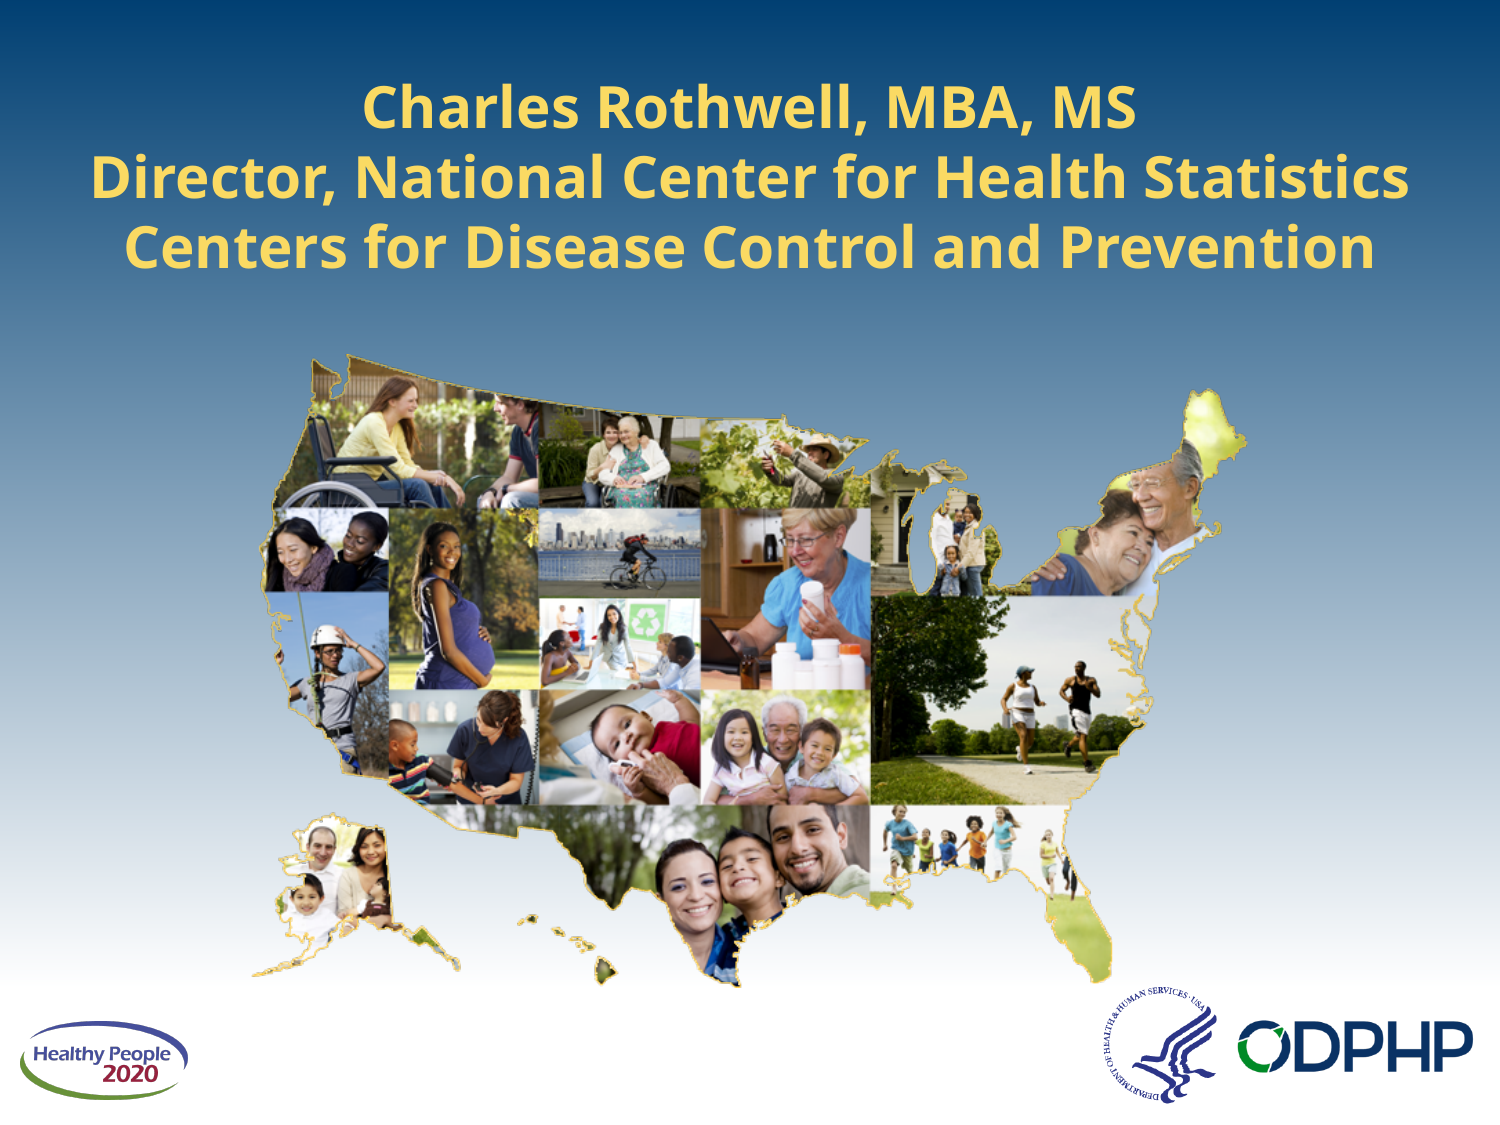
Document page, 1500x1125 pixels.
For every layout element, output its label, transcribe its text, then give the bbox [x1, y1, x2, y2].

title Charles Rothwell, MBA, MS Director, National Center for Health Statistics Centers for Disease Control and Prevention [37, 24, 1463, 288]
picture [20, 1021, 188, 1100]
picture [1235, 1017, 1475, 1075]
picture [251, 354, 1248, 1110]
